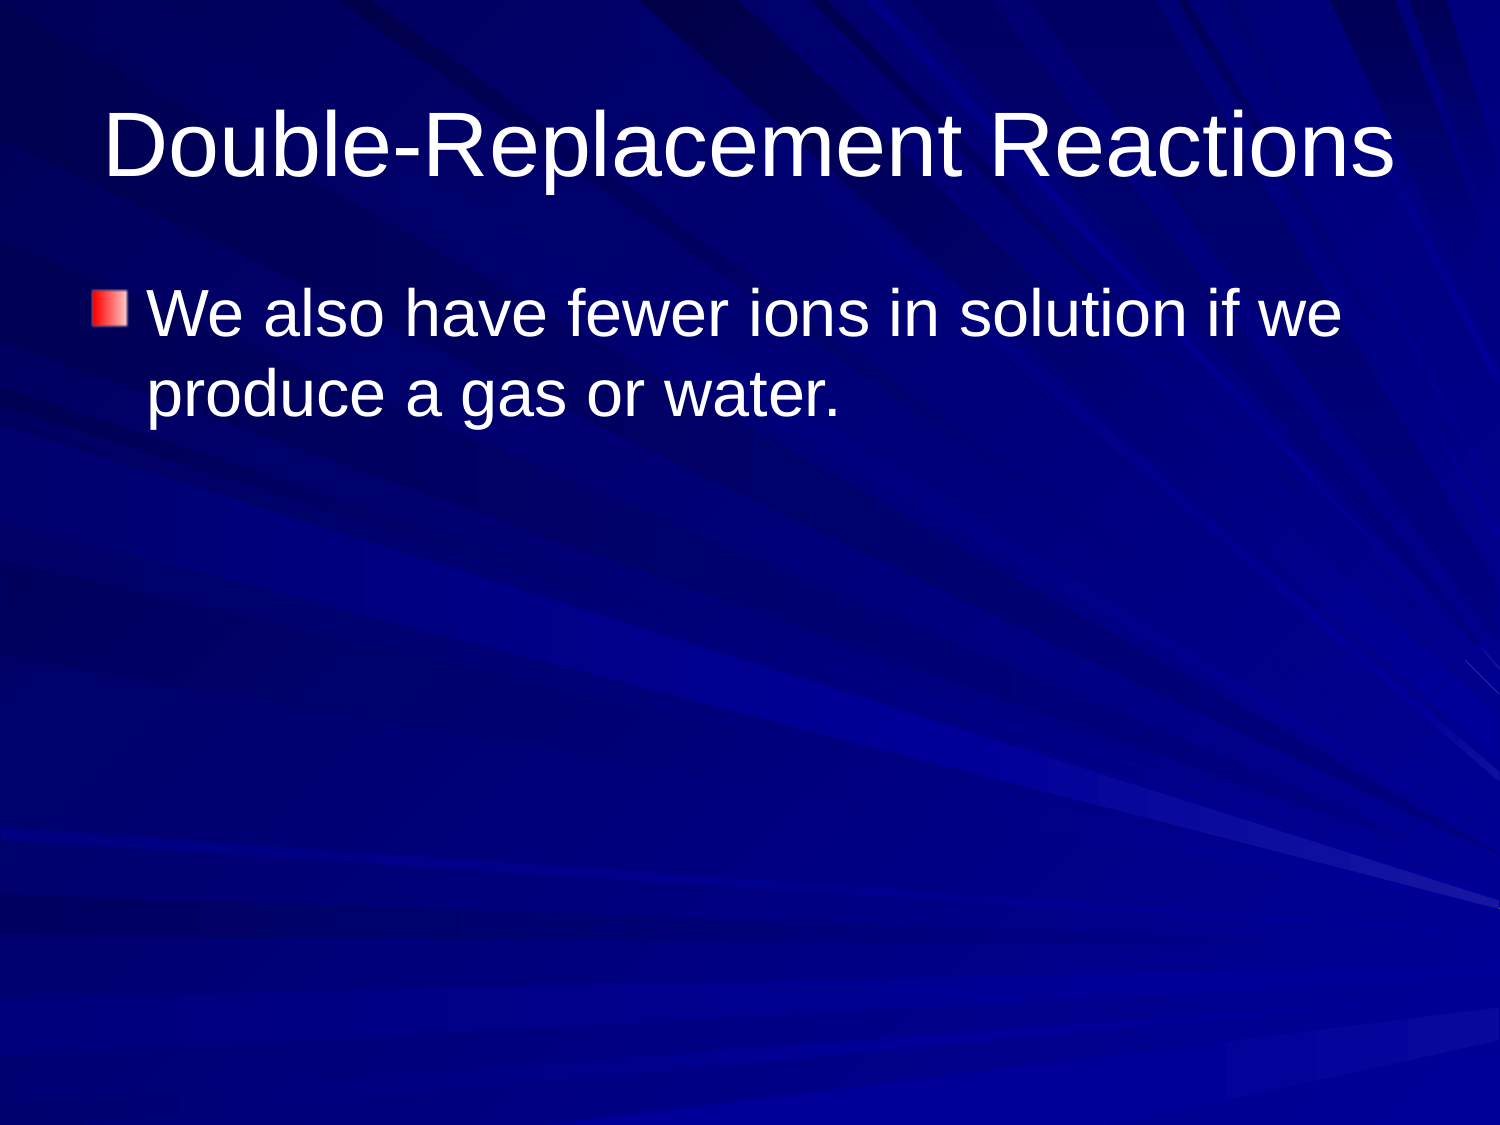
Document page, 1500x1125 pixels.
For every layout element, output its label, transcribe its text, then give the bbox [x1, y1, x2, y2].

list We also have fewer ions in solution if we produce a gas or water. [74, 262, 1426, 1006]
picture [90, 288, 132, 331]
title Double-Replacement Reactions [74, 45, 1426, 234]
